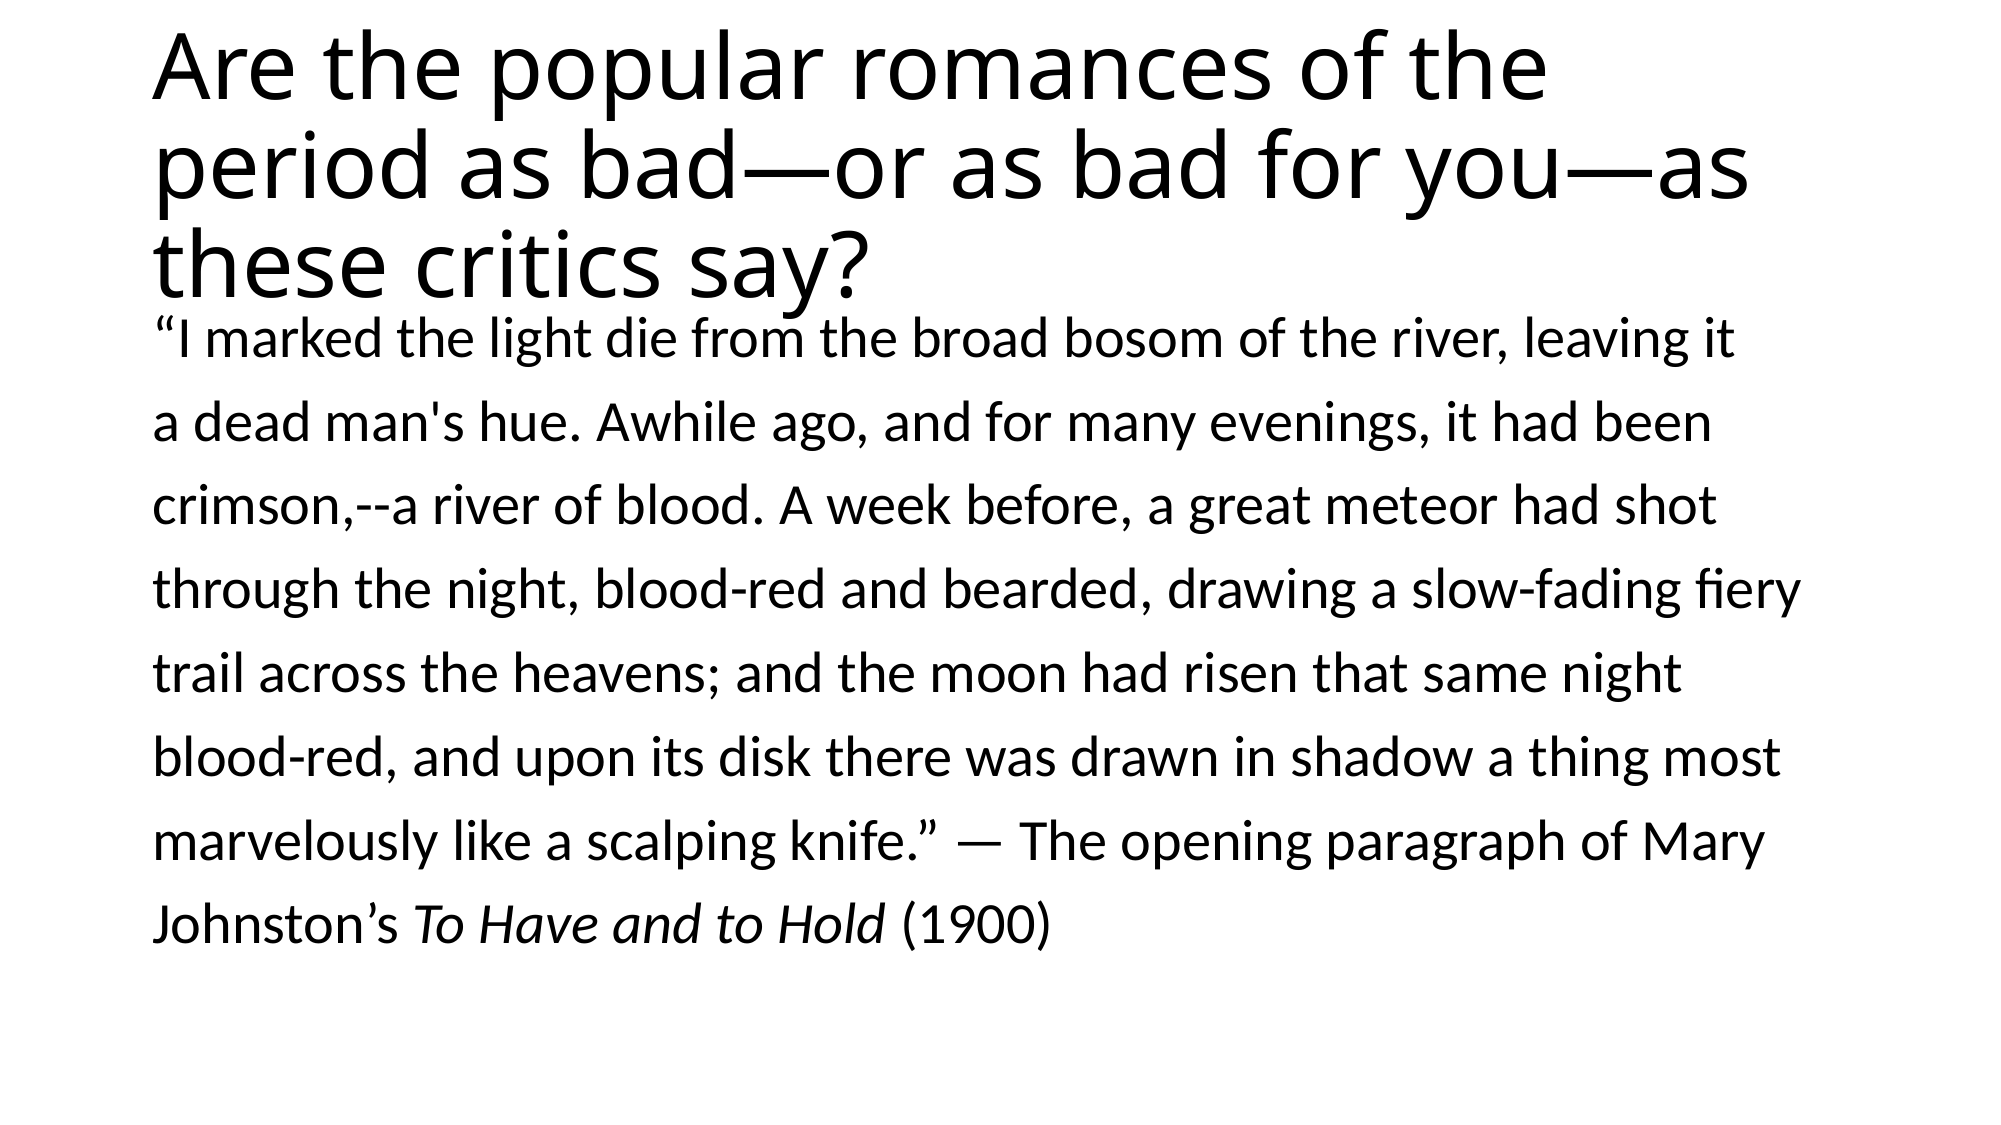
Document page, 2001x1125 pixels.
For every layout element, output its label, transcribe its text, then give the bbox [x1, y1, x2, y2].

list “I marked the light die from the broad bosom of the river, leaving it a dead man's hue. Awhile ago, and for many evenings, it had been crimson,--a river of blood. A week before, a great meteor had shot through the night, blood-red and bearded, drawing a slow-fading fiery trail across the heavens; and the moon had risen that same night blood-red, and upon its disk there was drawn in shadow a thing most marvelously like a scalping knife.” — The opening paragraph of Mary Johnston’s To Have and to Hold (1900) [137, 299, 1863, 1014]
title Are the popular romances of the period as bad—or as bad for you—as these critics say? [137, 59, 1863, 278]
